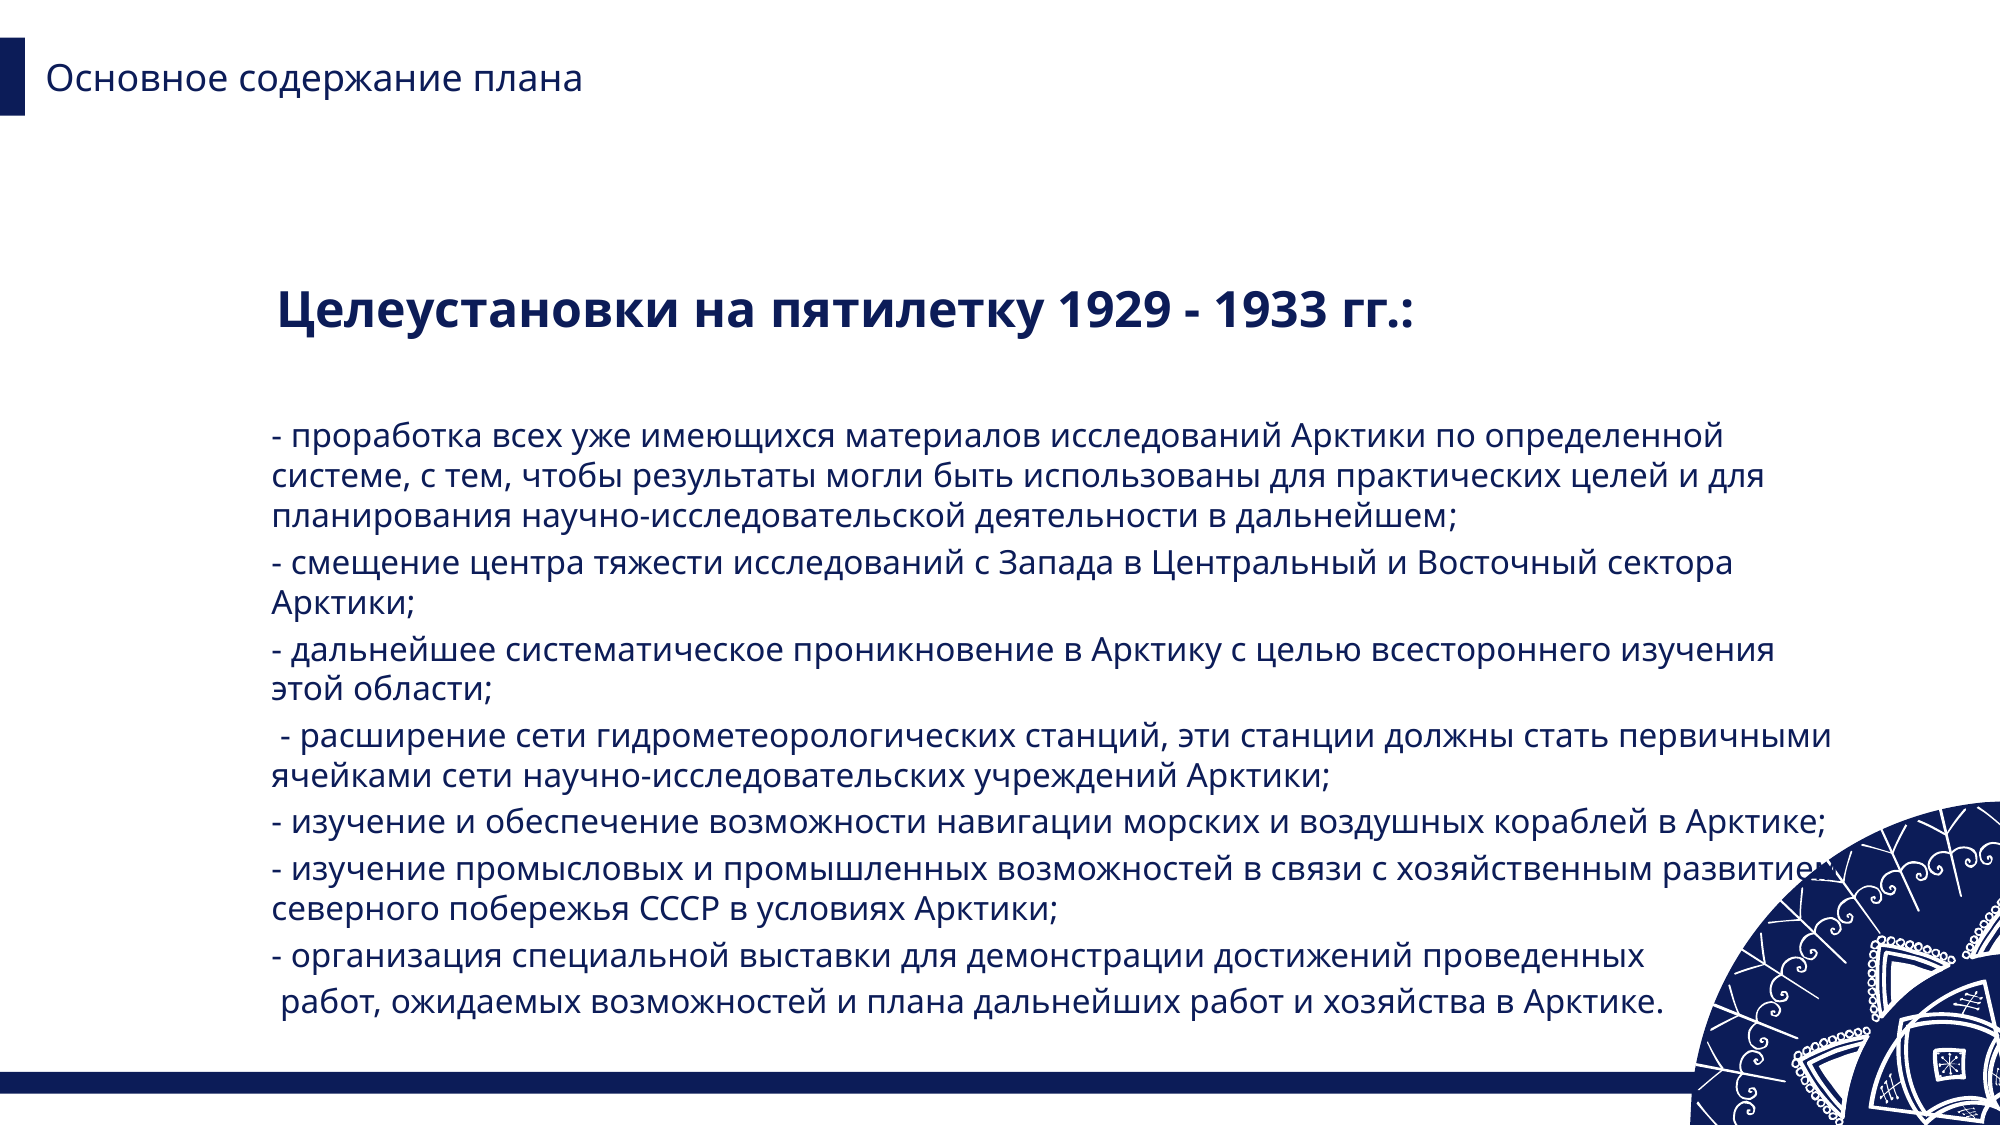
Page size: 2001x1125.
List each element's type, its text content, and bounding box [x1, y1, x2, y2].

text_box Основное содержание плана [30, 46, 600, 107]
text_box [0, 36, 26, 117]
text_box Целеустановки на пятилетку 1929 - 1933 гг.: [261, 270, 1431, 346]
text_box [0, 1070, 1662, 1095]
text_box - проработка всех уже имеющихся материалов исследований Арктики по определенной системе, с тем, чтобы результаты могли быть использованы для практических целей и для планирования научно-исследовательской деятельности в дальнейшем; - смещение центра тяжести исследований с Запада в Центральный и Восточный сектора Арктики; - дальнейшее систематическое проникновение в Арктику с целью всестороннего изучения этой области; - расширение сети гидрометеорологических станций, эти станции должны стать первичными ячейками сети научно-исследовательских учреждений Арктики; - изучение и обеспечение возможности навигации морских и воздушных кораблей в Арктике; - изучение промысловых и промышленных возможностей в связи с хозяйственным развитием северного побережья СССР в условиях Арктики; - организация специальной выставки для демонстрации достижений проведенных работ, ожидаемых возможностей и плана дальнейших работ и хозяйства в Арктике. [251, 404, 1867, 798]
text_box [1662, 797, 2000, 1125]
